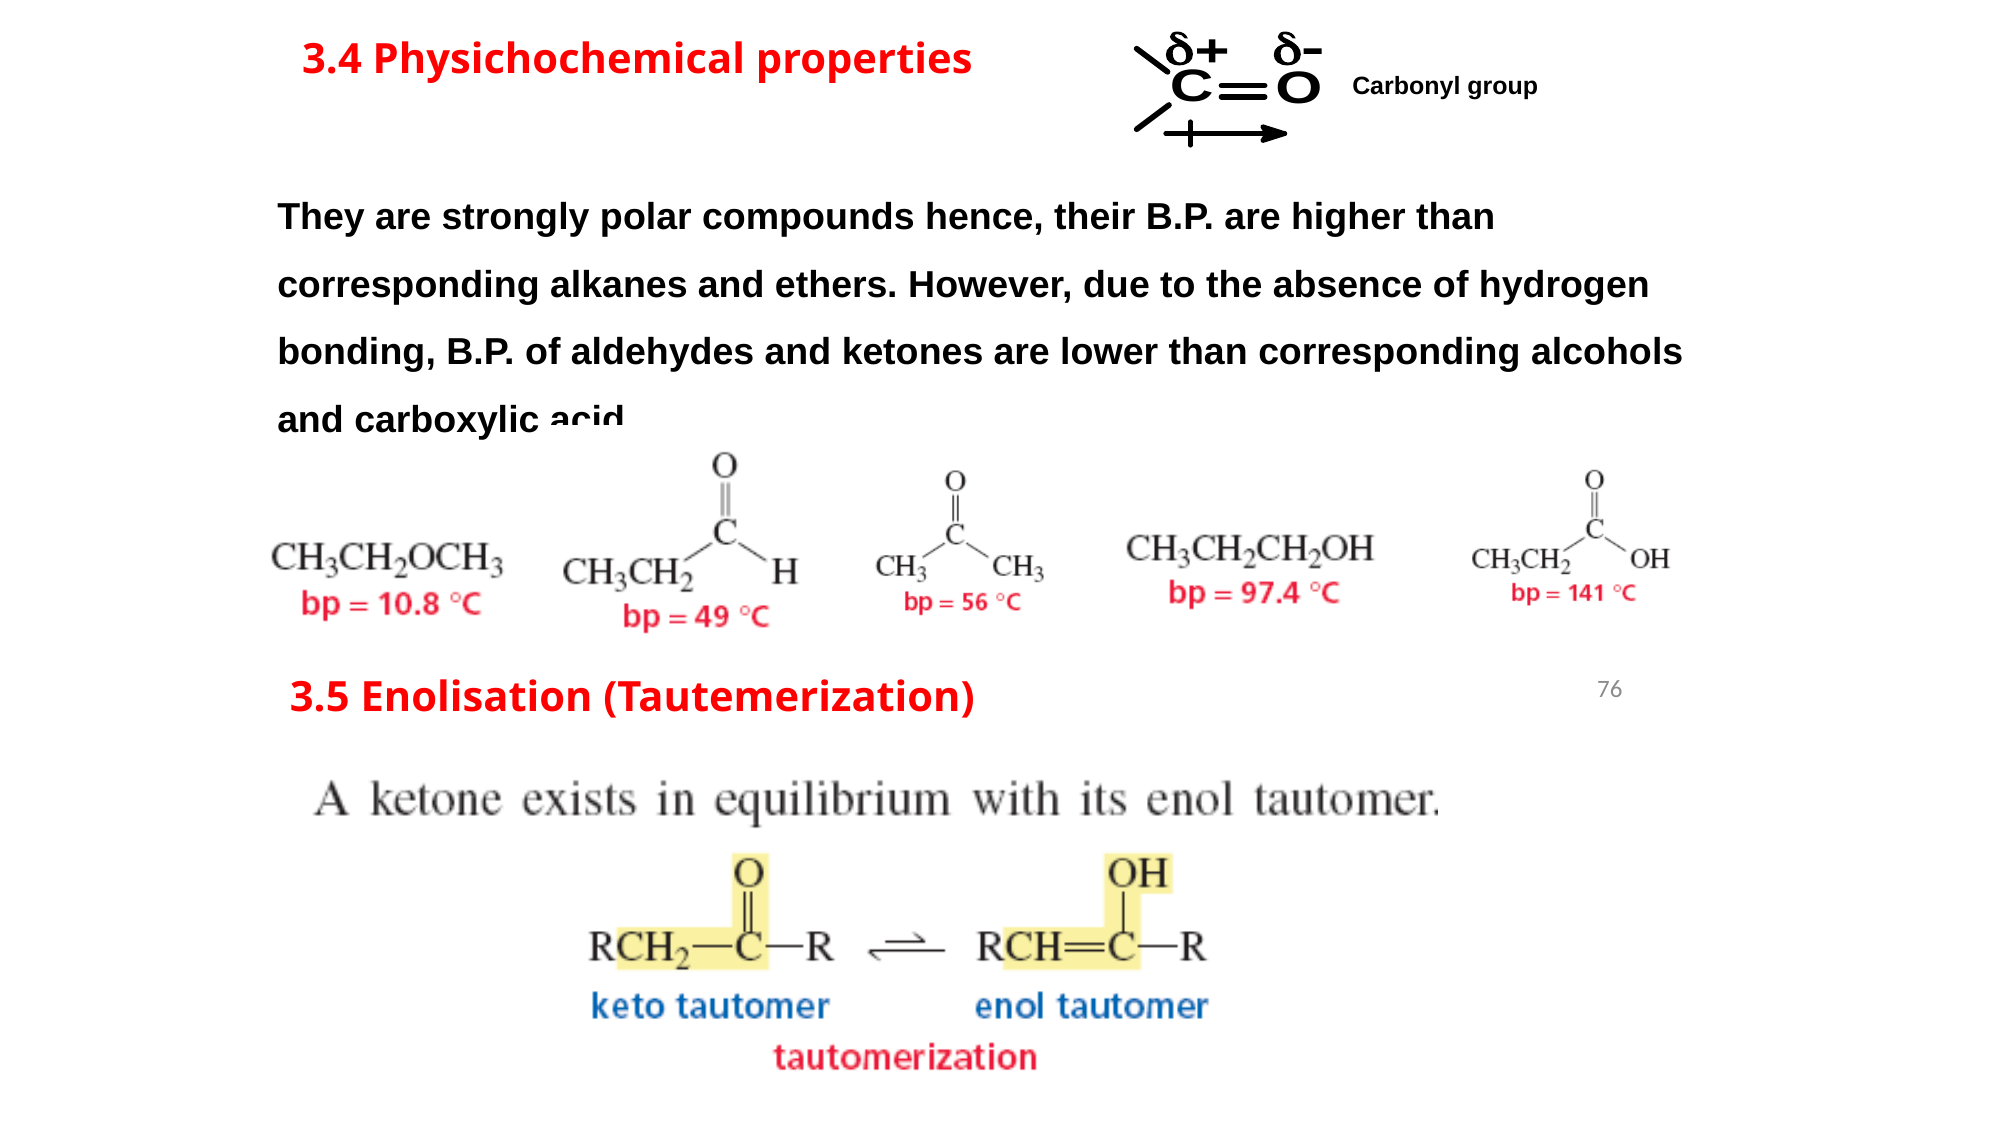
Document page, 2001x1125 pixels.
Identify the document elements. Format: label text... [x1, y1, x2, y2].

text_box 3.4 Physichochemical properties [1350, 24, 1713, 90]
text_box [1124, 24, 1350, 138]
text_box They are strongly polar compounds hence, their B.P. are higher than corresponding alkanes and ethers. However, due to the absence of hydrogen bonding, B.P. of aldehydes and ketones are lower than corresponding alcohols and carboxylic acid. [262, 162, 1700, 448]
picture [287, 764, 1438, 838]
picture [1112, 516, 1389, 625]
picture [542, 425, 825, 640]
text_box Carbonyl group [1350, 90, 1688, 108]
text_box 3.4 Physichochemical properties [287, 24, 1124, 90]
text_box 3.5 Enolisation (Tautemerization) [274, 662, 1463, 713]
picture [578, 841, 1238, 1088]
slide_number 76 [1325, 650, 1638, 725]
picture [862, 449, 1075, 638]
picture [249, 504, 525, 638]
picture [1462, 437, 1675, 614]
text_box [1149, 112, 1300, 155]
